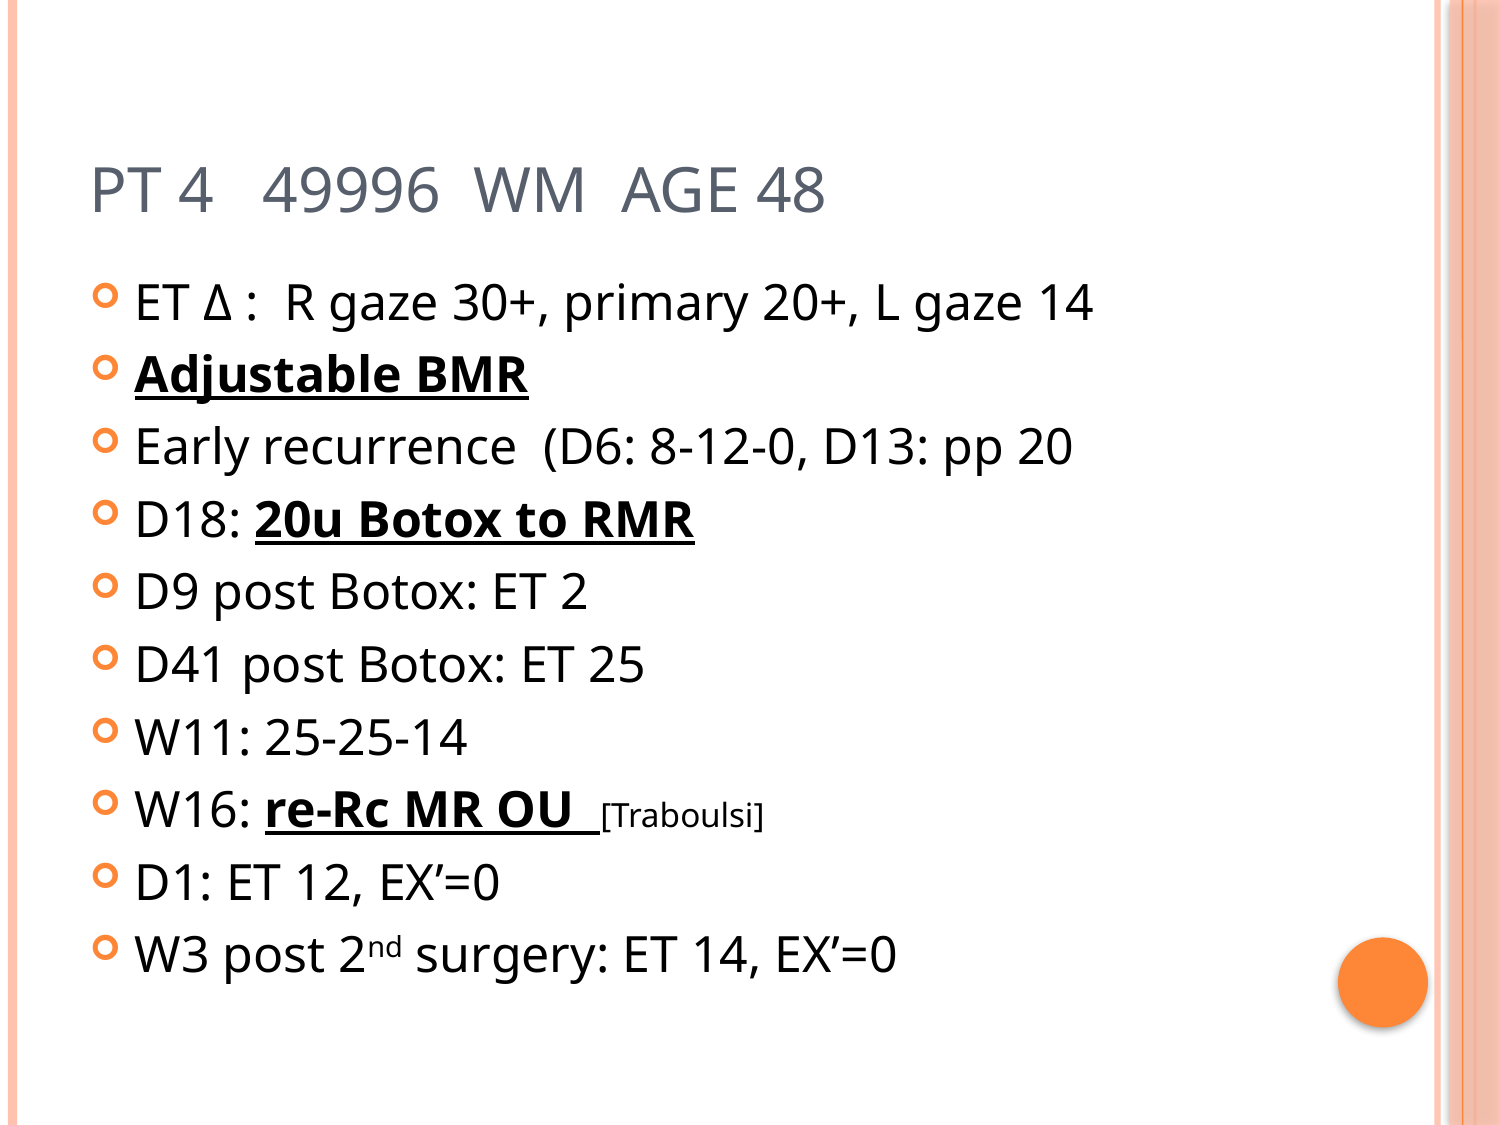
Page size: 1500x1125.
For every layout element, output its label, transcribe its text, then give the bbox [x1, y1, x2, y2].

title Pt 4 49996 WM age 48 [75, 45, 1300, 233]
list ET Δ : R gaze 30+, primary 20+, L gaze 14 Adjustable BMR Early recurrence (D6: 8-12-0, D13: pp 20 D18: 20u Botox to RMR D9 post Botox: ET 2 D41 post Botox: ET 25 W11: 25-25-14 W16: re-Rc MR OU [Traboulsi] D1: ET 12, EX’=0 W3 post 2nd surgery: ET 14, EX’=0 [75, 262, 1300, 1062]
